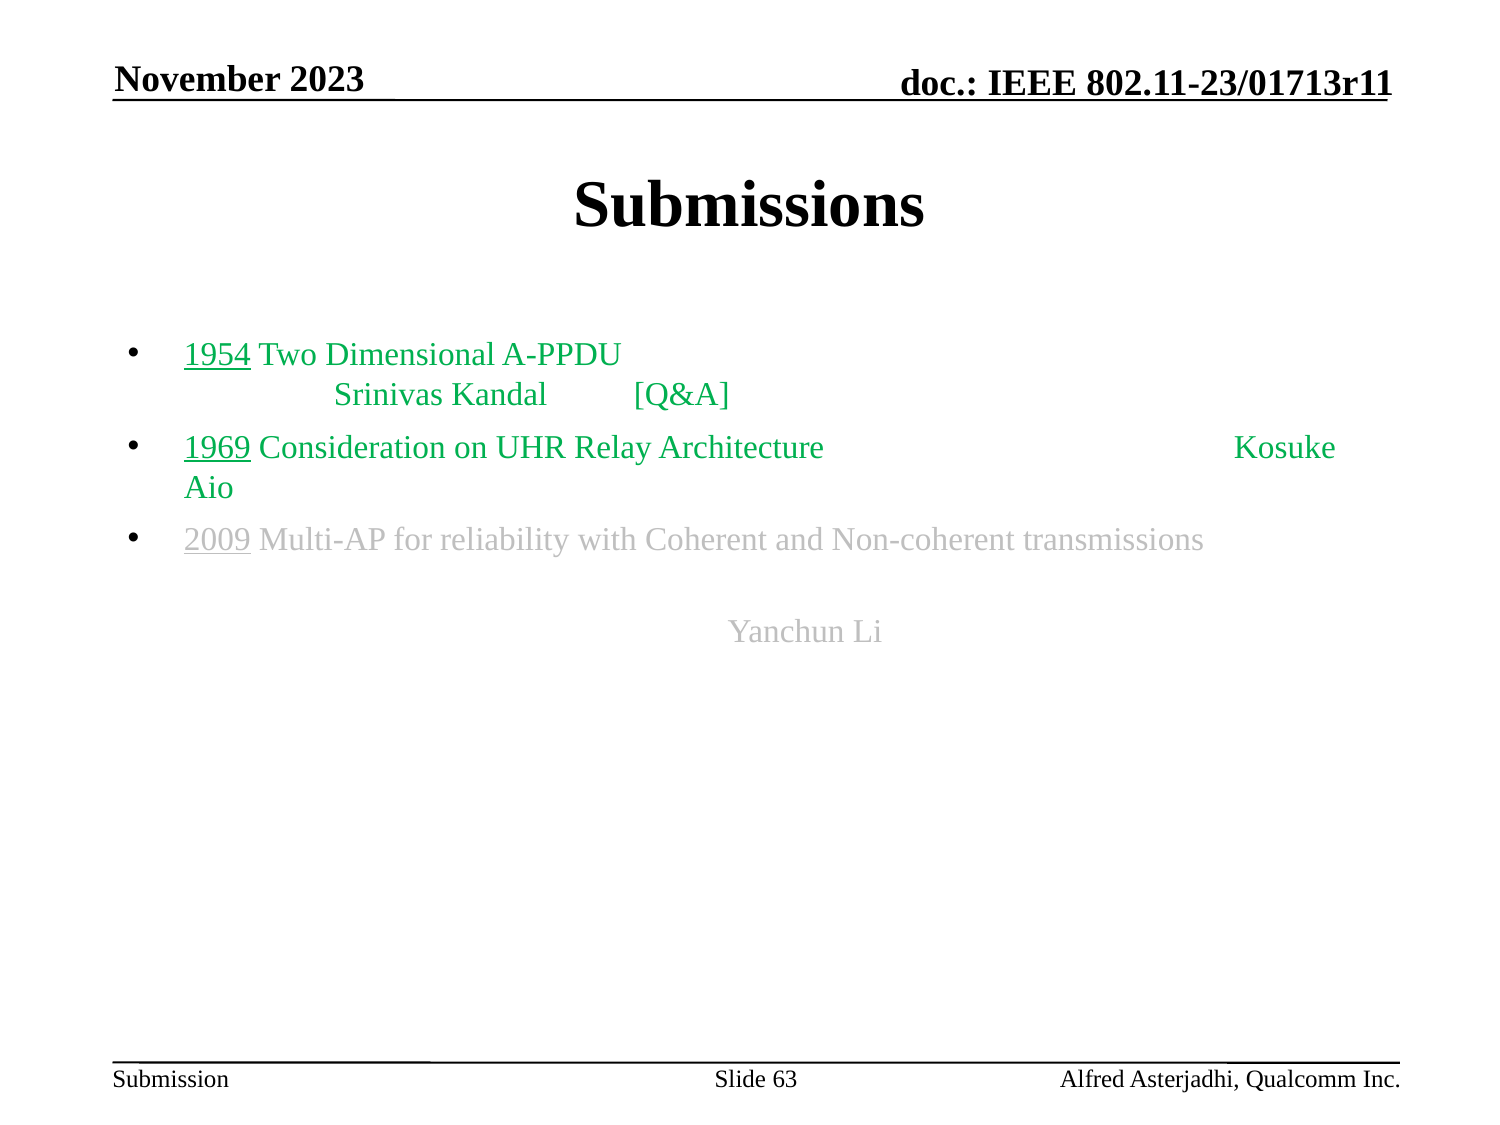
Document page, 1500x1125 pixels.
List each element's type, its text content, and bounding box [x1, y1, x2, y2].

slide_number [114, 54, 423, 100]
footer Alfred Asterjadhi, Qualcomm Inc. [878, 1061, 1402, 1093]
slide_number Slide 63 [712, 1061, 800, 1123]
list 1954 Two Dimensional A-PPDU Srinivas Kandal [Q&A] 1969 Consideration on UHR Relay Architecture Kosuke Aio 2009 Multi-AP for reliability with Coherent and Non-coherent transmissions Yanchun Li [112, 324, 1388, 1000]
title Submissions [112, 112, 1388, 288]
